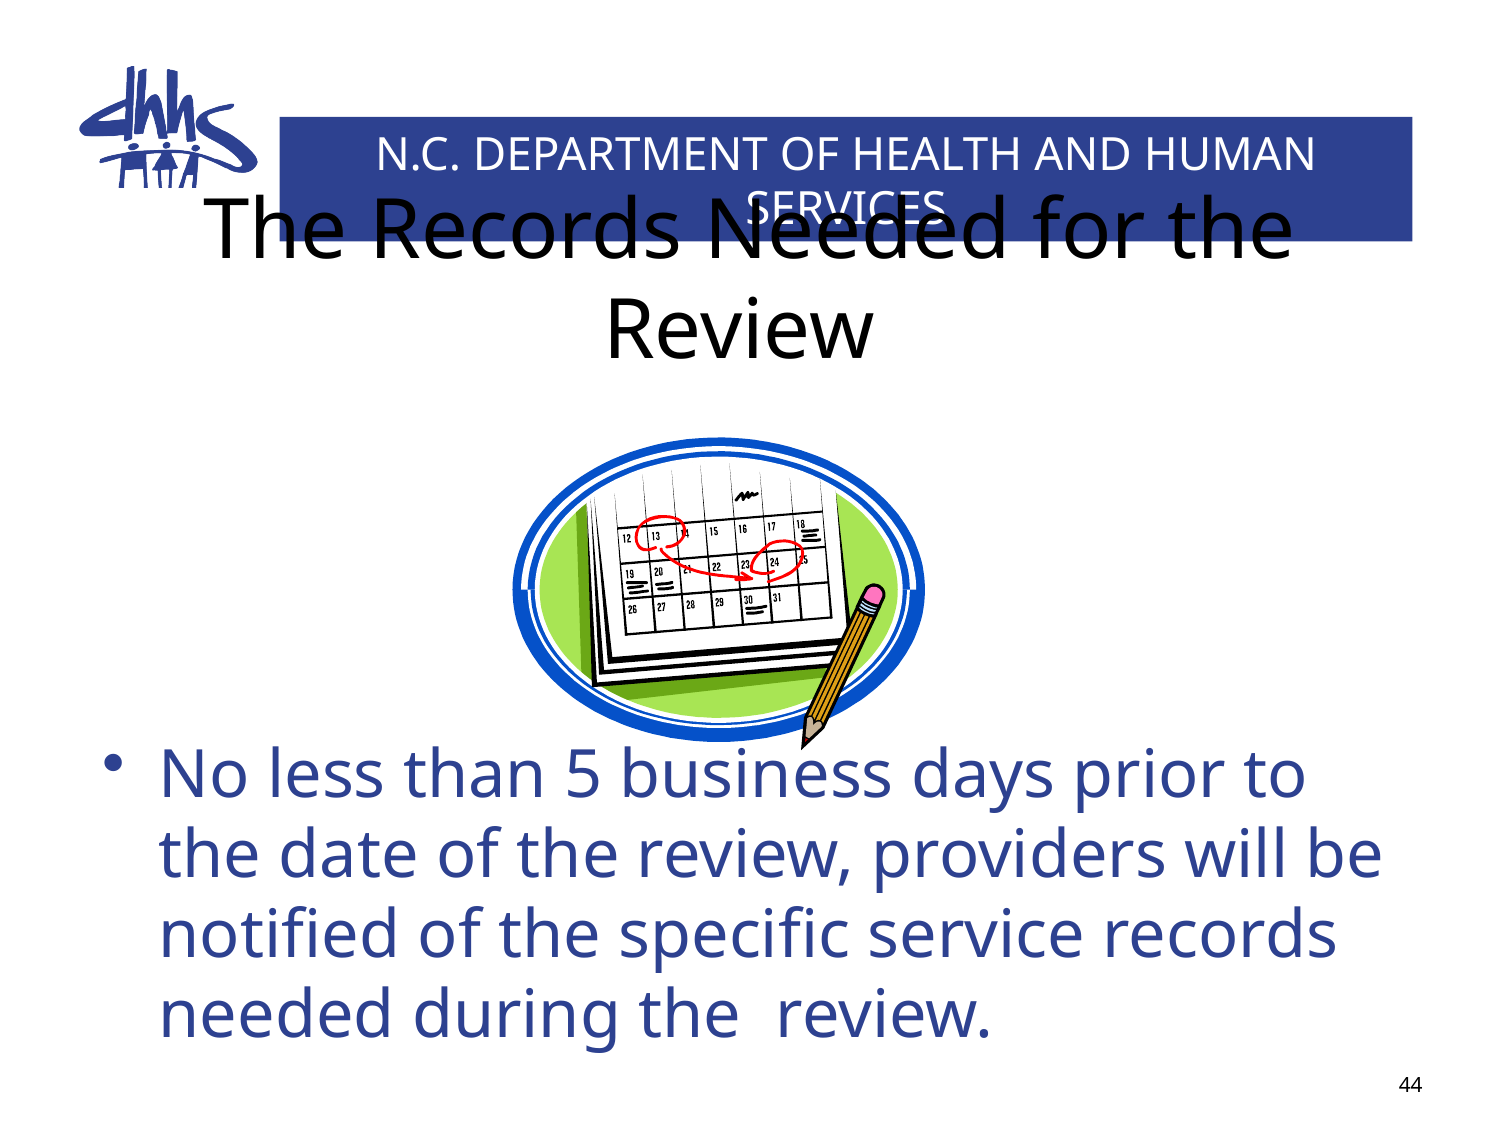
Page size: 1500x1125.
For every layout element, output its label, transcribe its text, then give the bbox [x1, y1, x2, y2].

title The Records Needed for the Review [87, 200, 1413, 350]
picture [512, 437, 926, 751]
list No less than 5 business days prior to the date of the review, providers will be notified of the specific service records needed during the review. [87, 350, 1413, 1025]
slide_number 44 [1125, 1064, 1438, 1103]
picture [79, 66, 286, 188]
